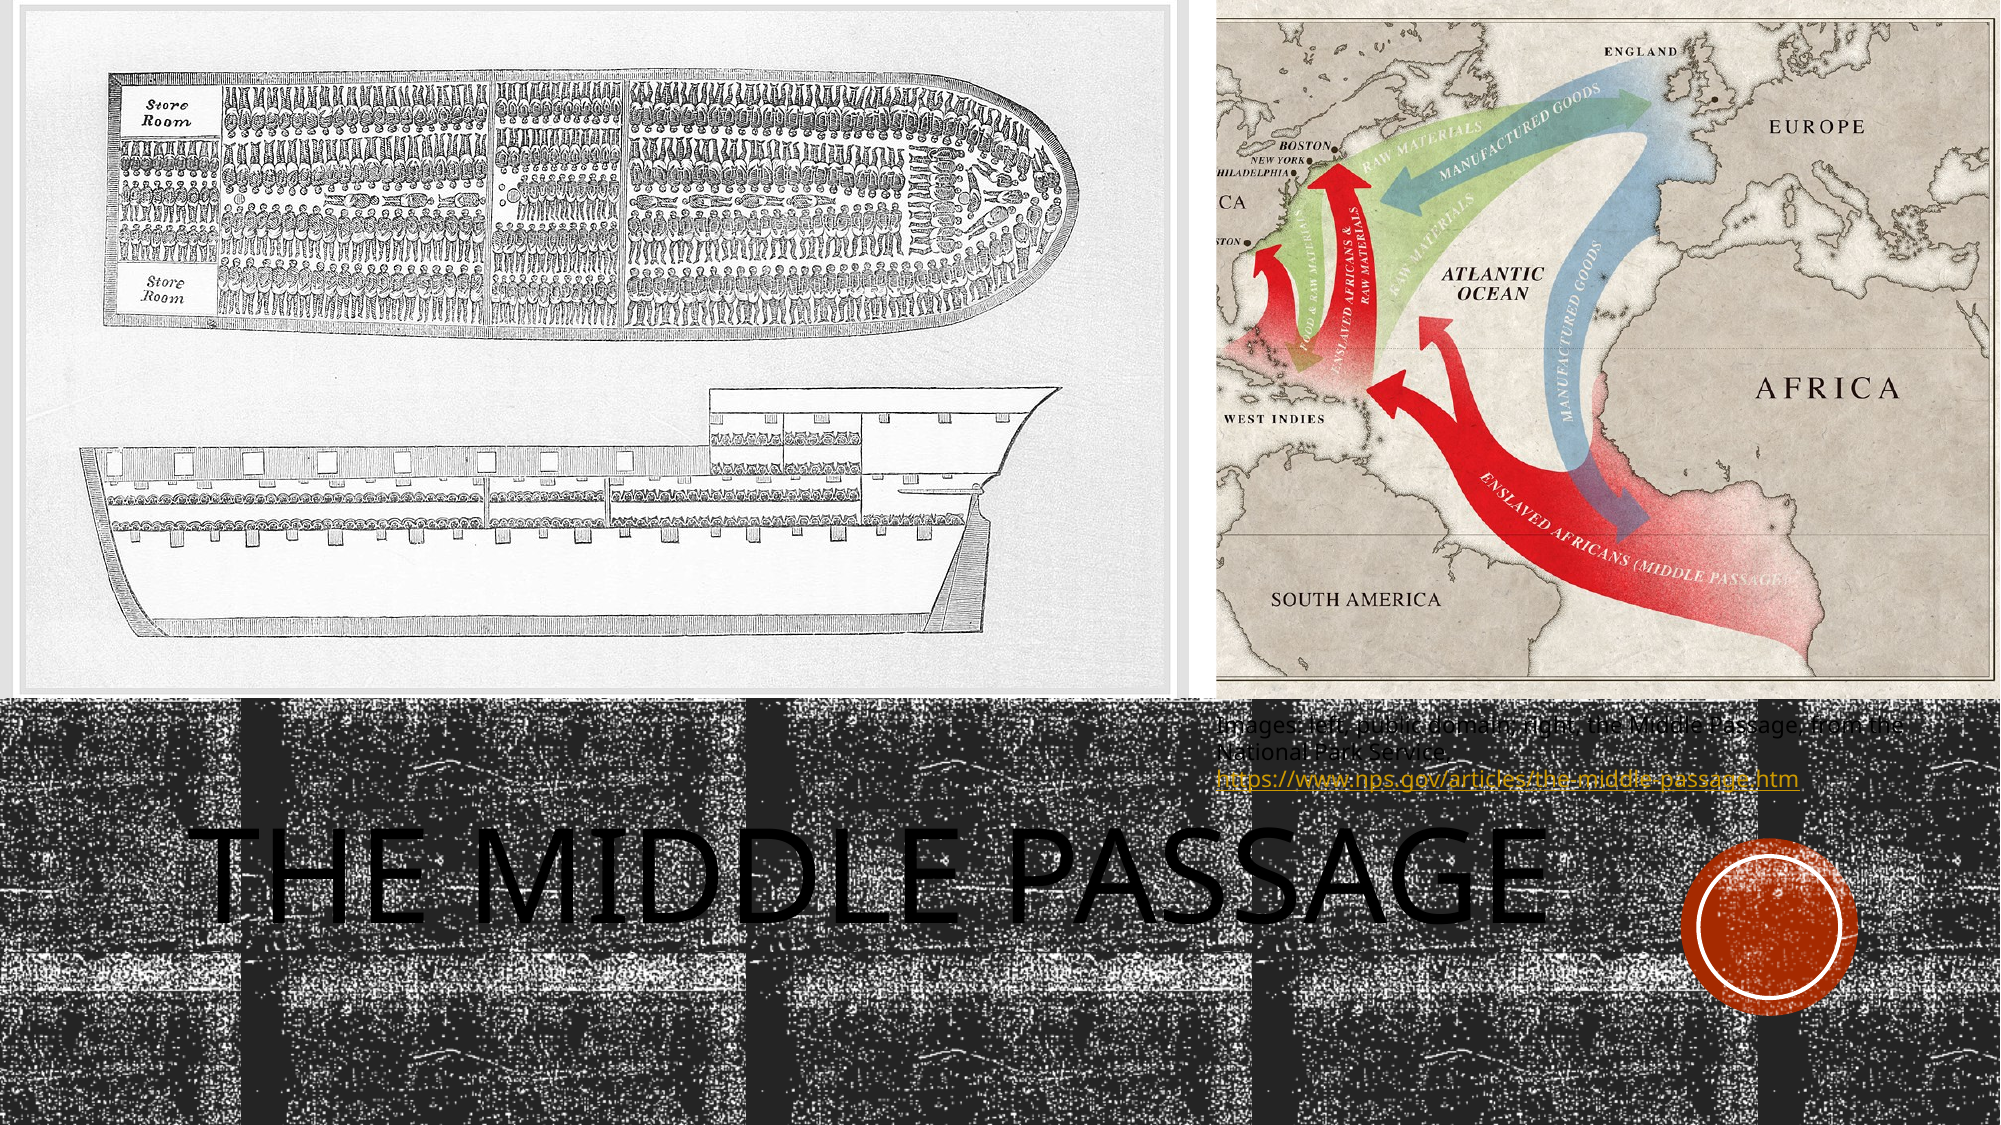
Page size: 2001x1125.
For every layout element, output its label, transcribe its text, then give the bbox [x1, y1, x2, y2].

picture [0, 0, 1189, 697]
title The middle passage [172, 714, 1663, 956]
text_box Images: left, public domain; right, the Middle Passage, from the National Park Service, https://www.nps.gov/articles/the-middle-passage.htm [1760, 702, 1965, 804]
text_box Images: left, public domain; right, the Middle Passage, from the National Park Service, https://www.nps.gov/articles/the-middle-passage.htm [1201, 702, 1583, 804]
picture [1216, 0, 2000, 699]
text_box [1683, 840, 1856, 1014]
text_box [1190, 0, 1215, 697]
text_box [1585, 700, 1758, 843]
text_box [0, 697, 2000, 1125]
